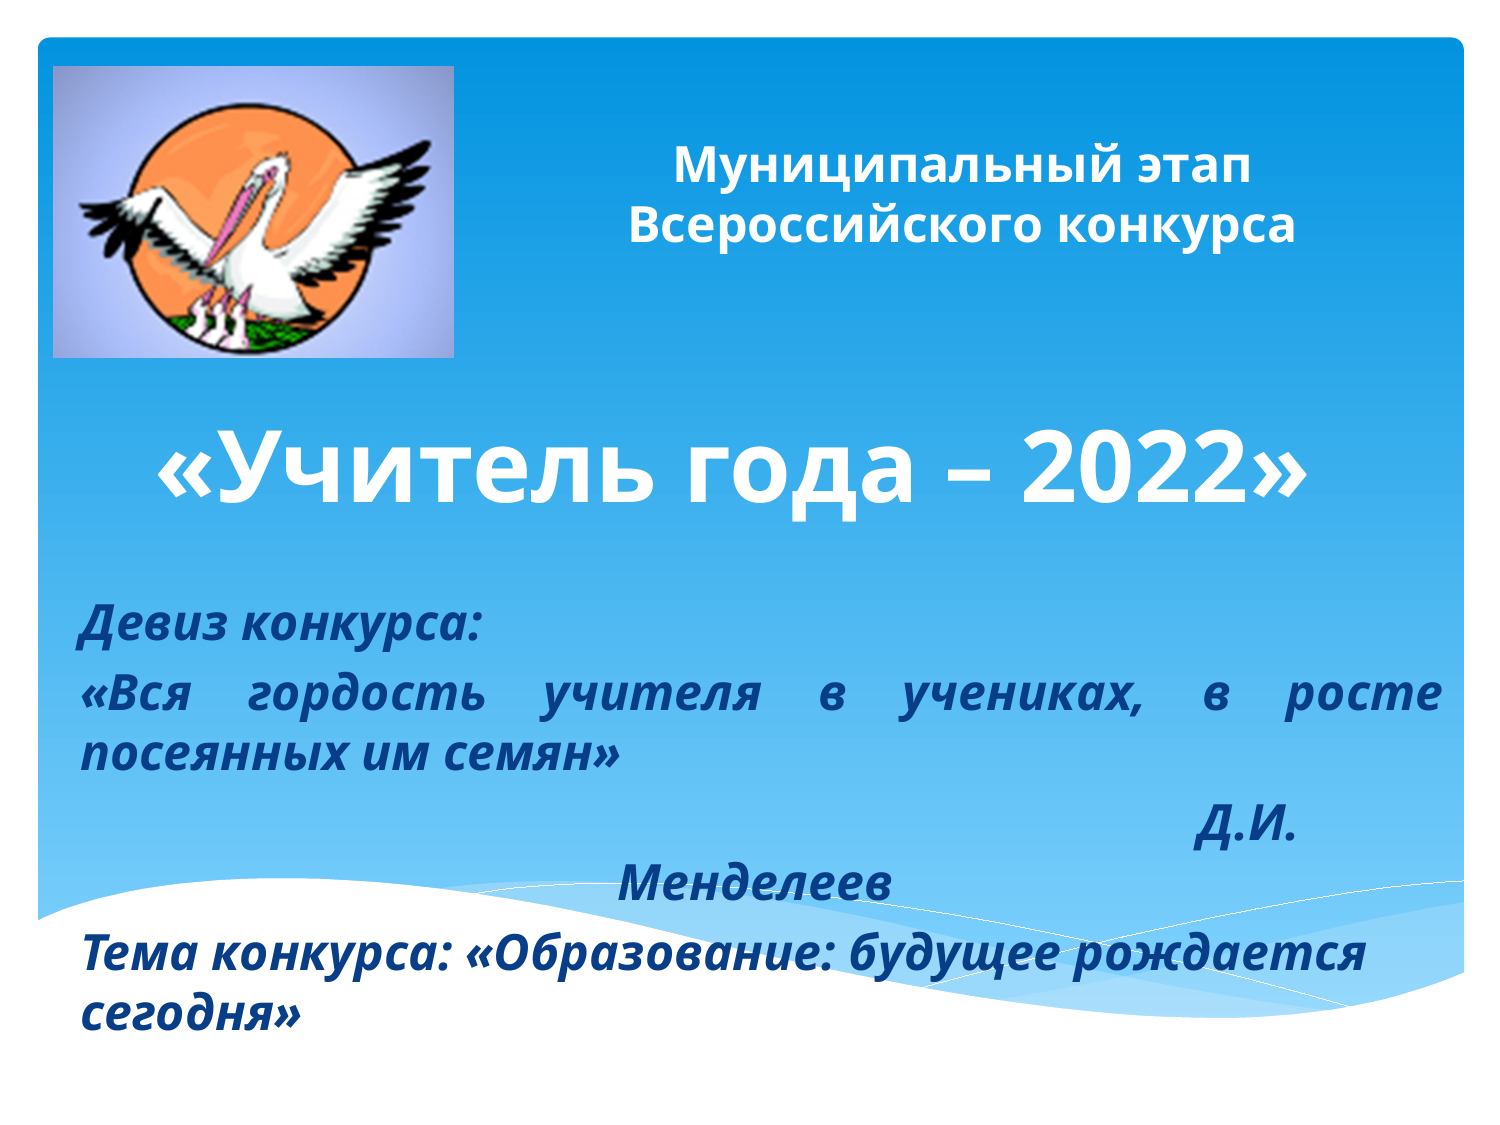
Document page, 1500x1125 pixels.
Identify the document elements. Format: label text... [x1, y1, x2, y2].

text_box Муниципальный этап Всероссийского конкурса [490, 125, 1436, 261]
title «Учитель года – 2022» [88, 357, 1378, 583]
picture [52, 67, 454, 358]
subtitle Девиз конкурса: «Вся гордость учителя в учениках, в росте посеянных им семян» Д.И. Менделеев Тема конкурса: «Образование: будущее рождается сегодня» [64, 583, 1459, 965]
